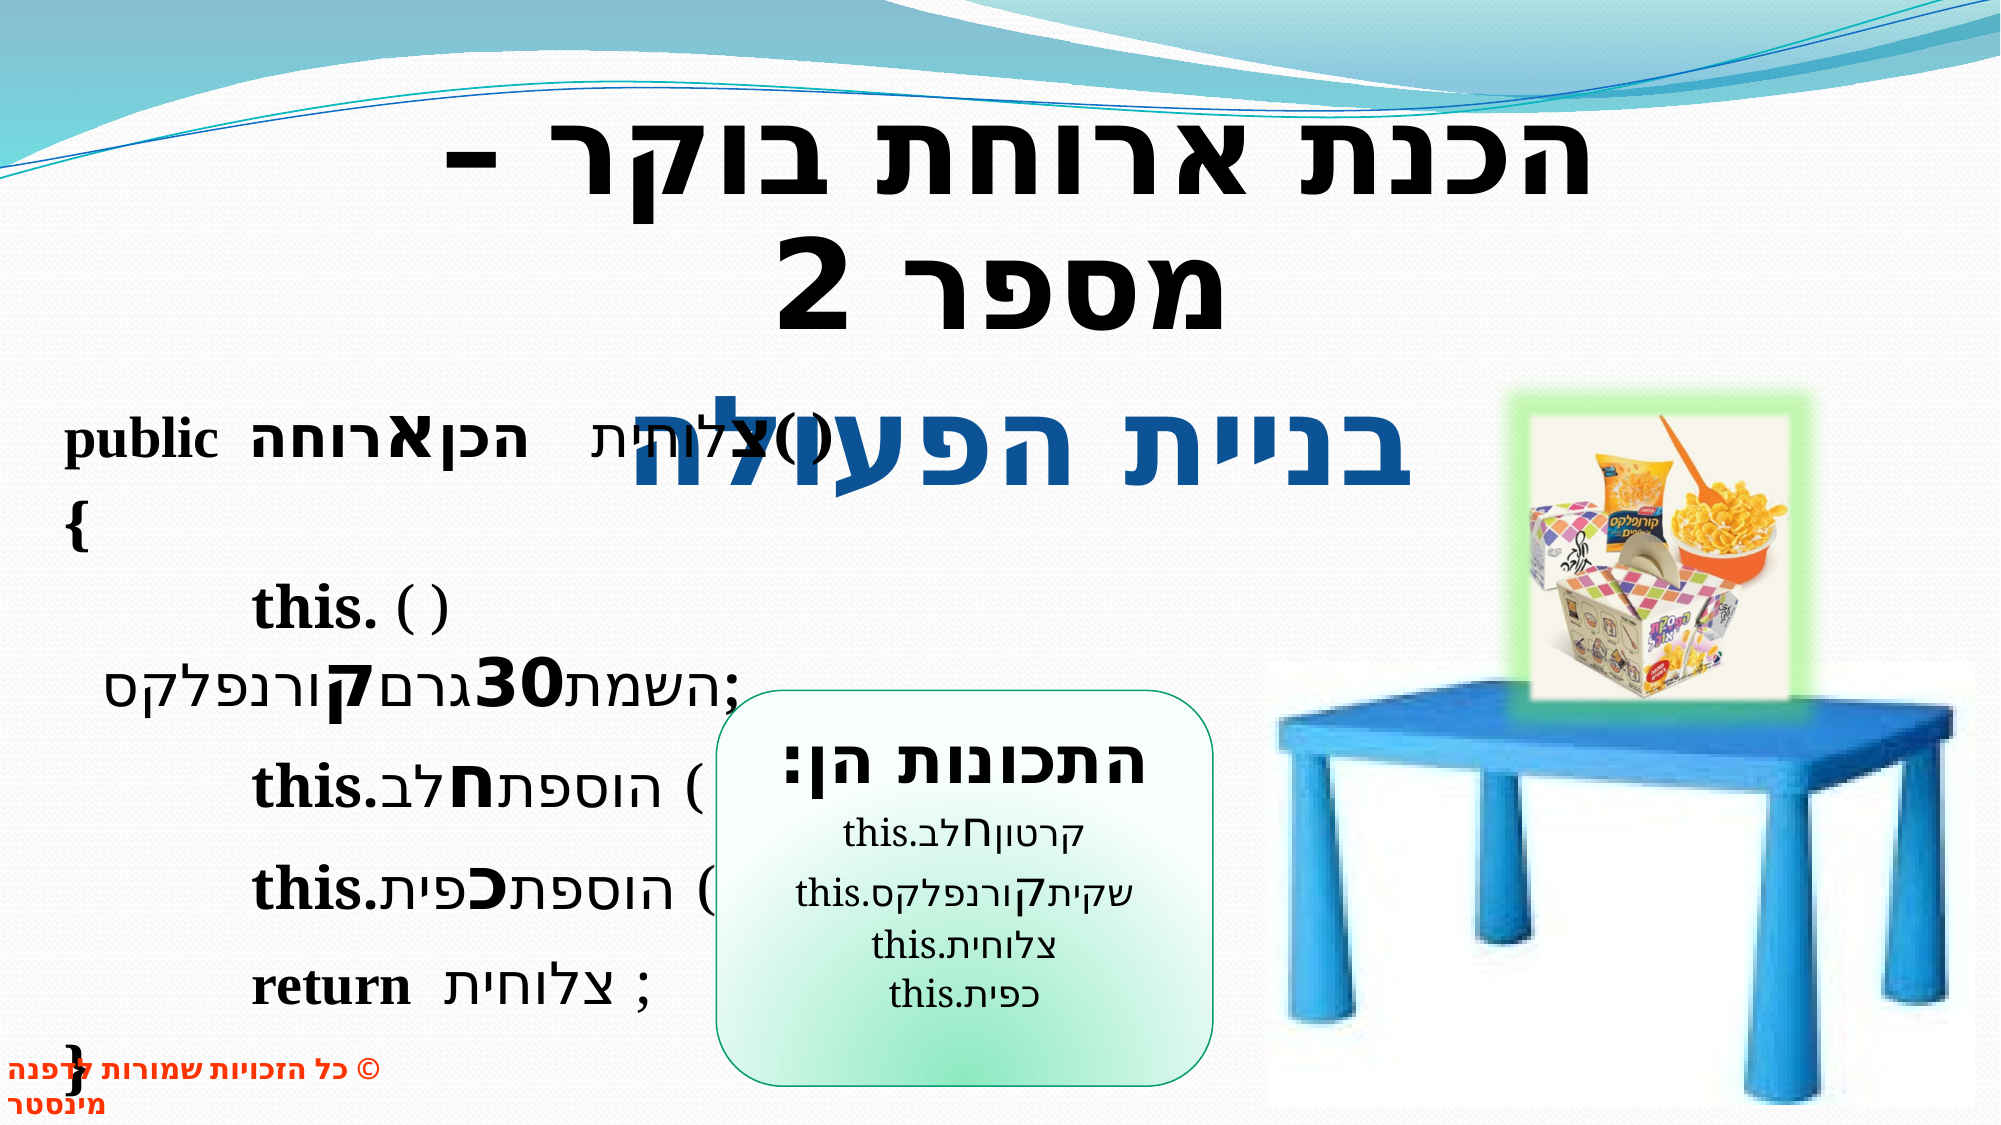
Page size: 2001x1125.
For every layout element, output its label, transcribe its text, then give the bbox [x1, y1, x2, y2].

text_box public צלוחית הכןארוחה( ) { this. ( ) השמת30גרםקורנפלקס; this.הוספתחלב ( ) ; this.הוספתכפית ( ) ; return צלוחית ; } [49, 385, 1102, 1102]
text_box הכנת ארוחת בוקר – מספר 2 בניית הפעולה [270, 79, 1771, 355]
picture [1525, 410, 1794, 705]
text_box התכונות הן: this.קרטוןחלב this.שקיתקורנפלקס this.צלוחית this.כפית [715, 689, 1214, 1087]
picture [1267, 663, 1975, 1105]
footer © כל הזכויות שמורות לדפנה מינסטר [6, 1076, 447, 1121]
